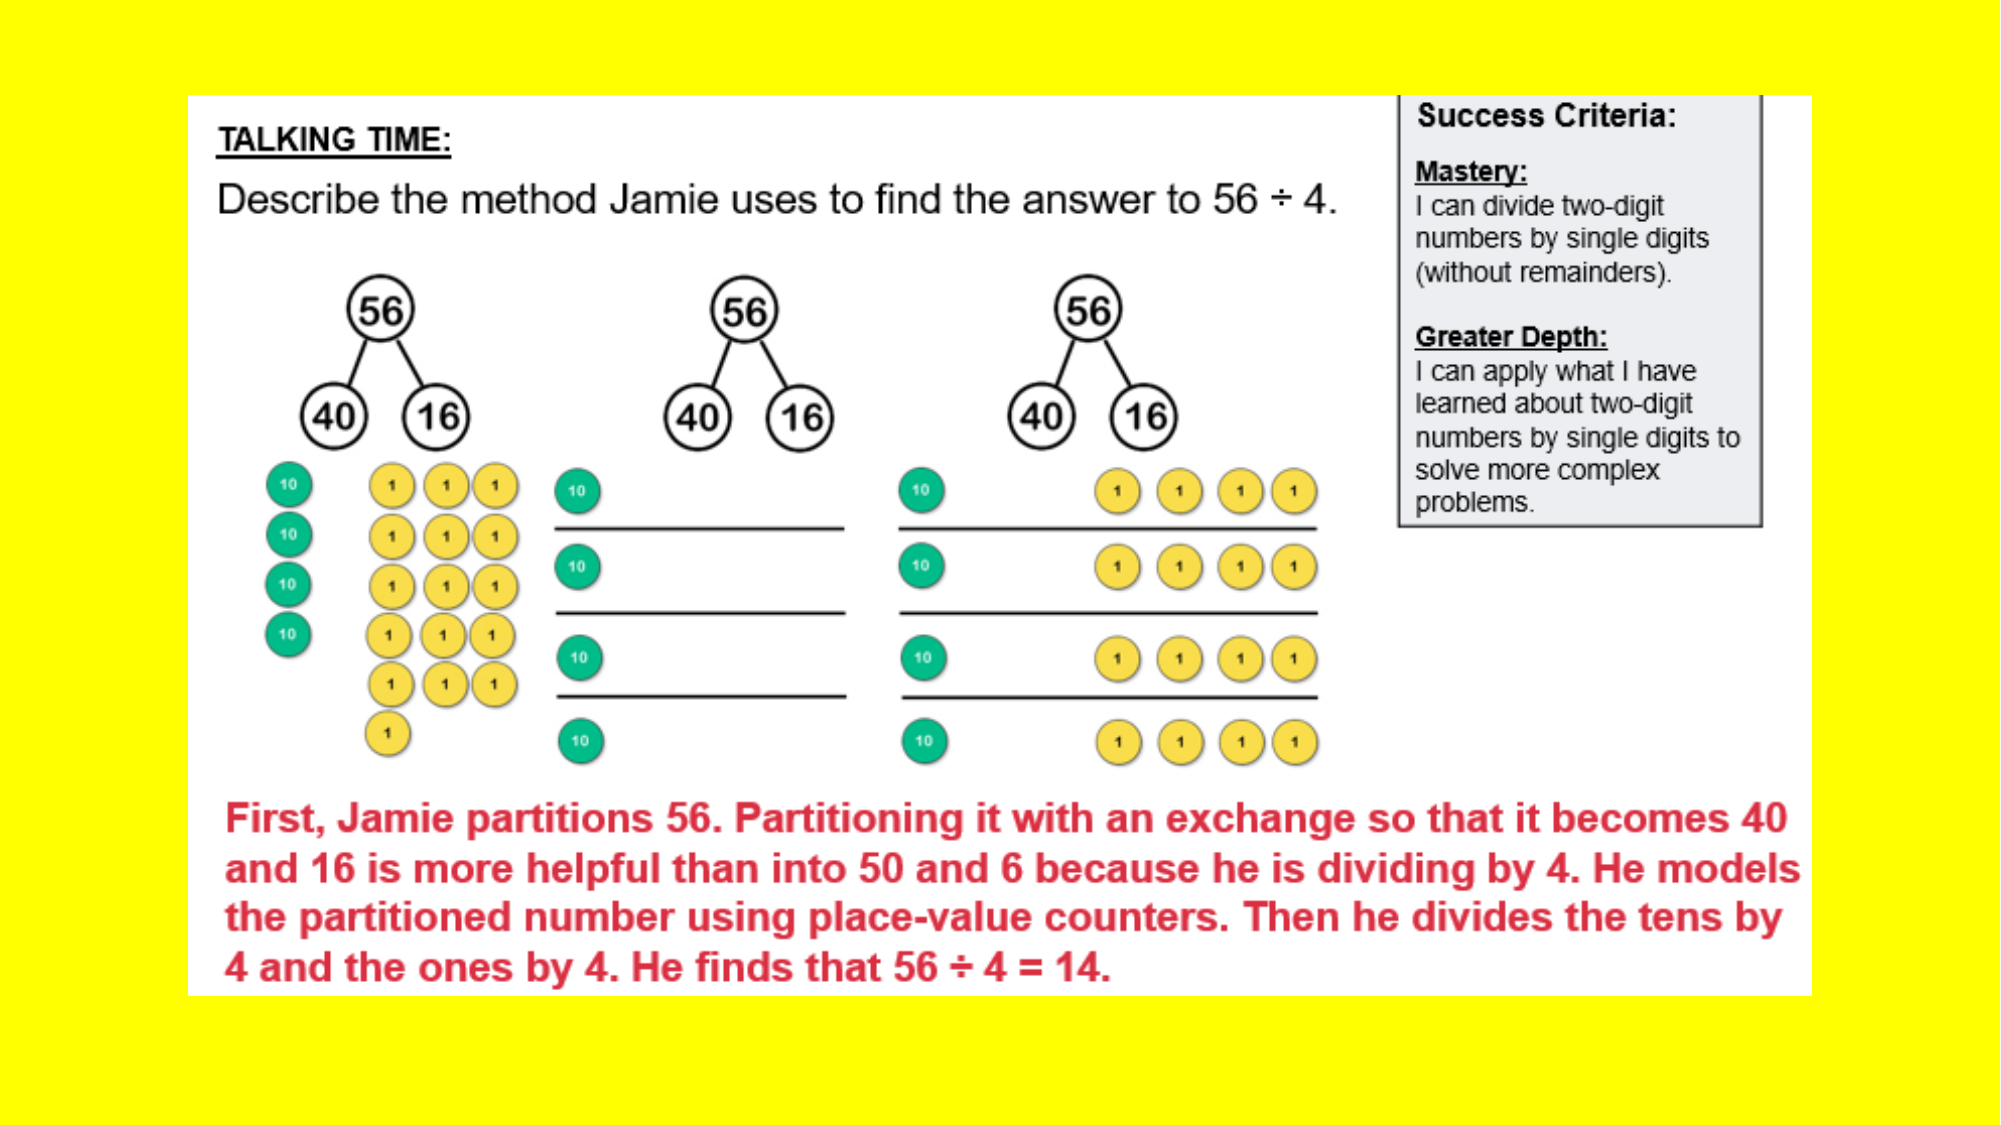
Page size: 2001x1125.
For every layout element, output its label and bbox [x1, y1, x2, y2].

picture [188, 95, 1812, 996]
